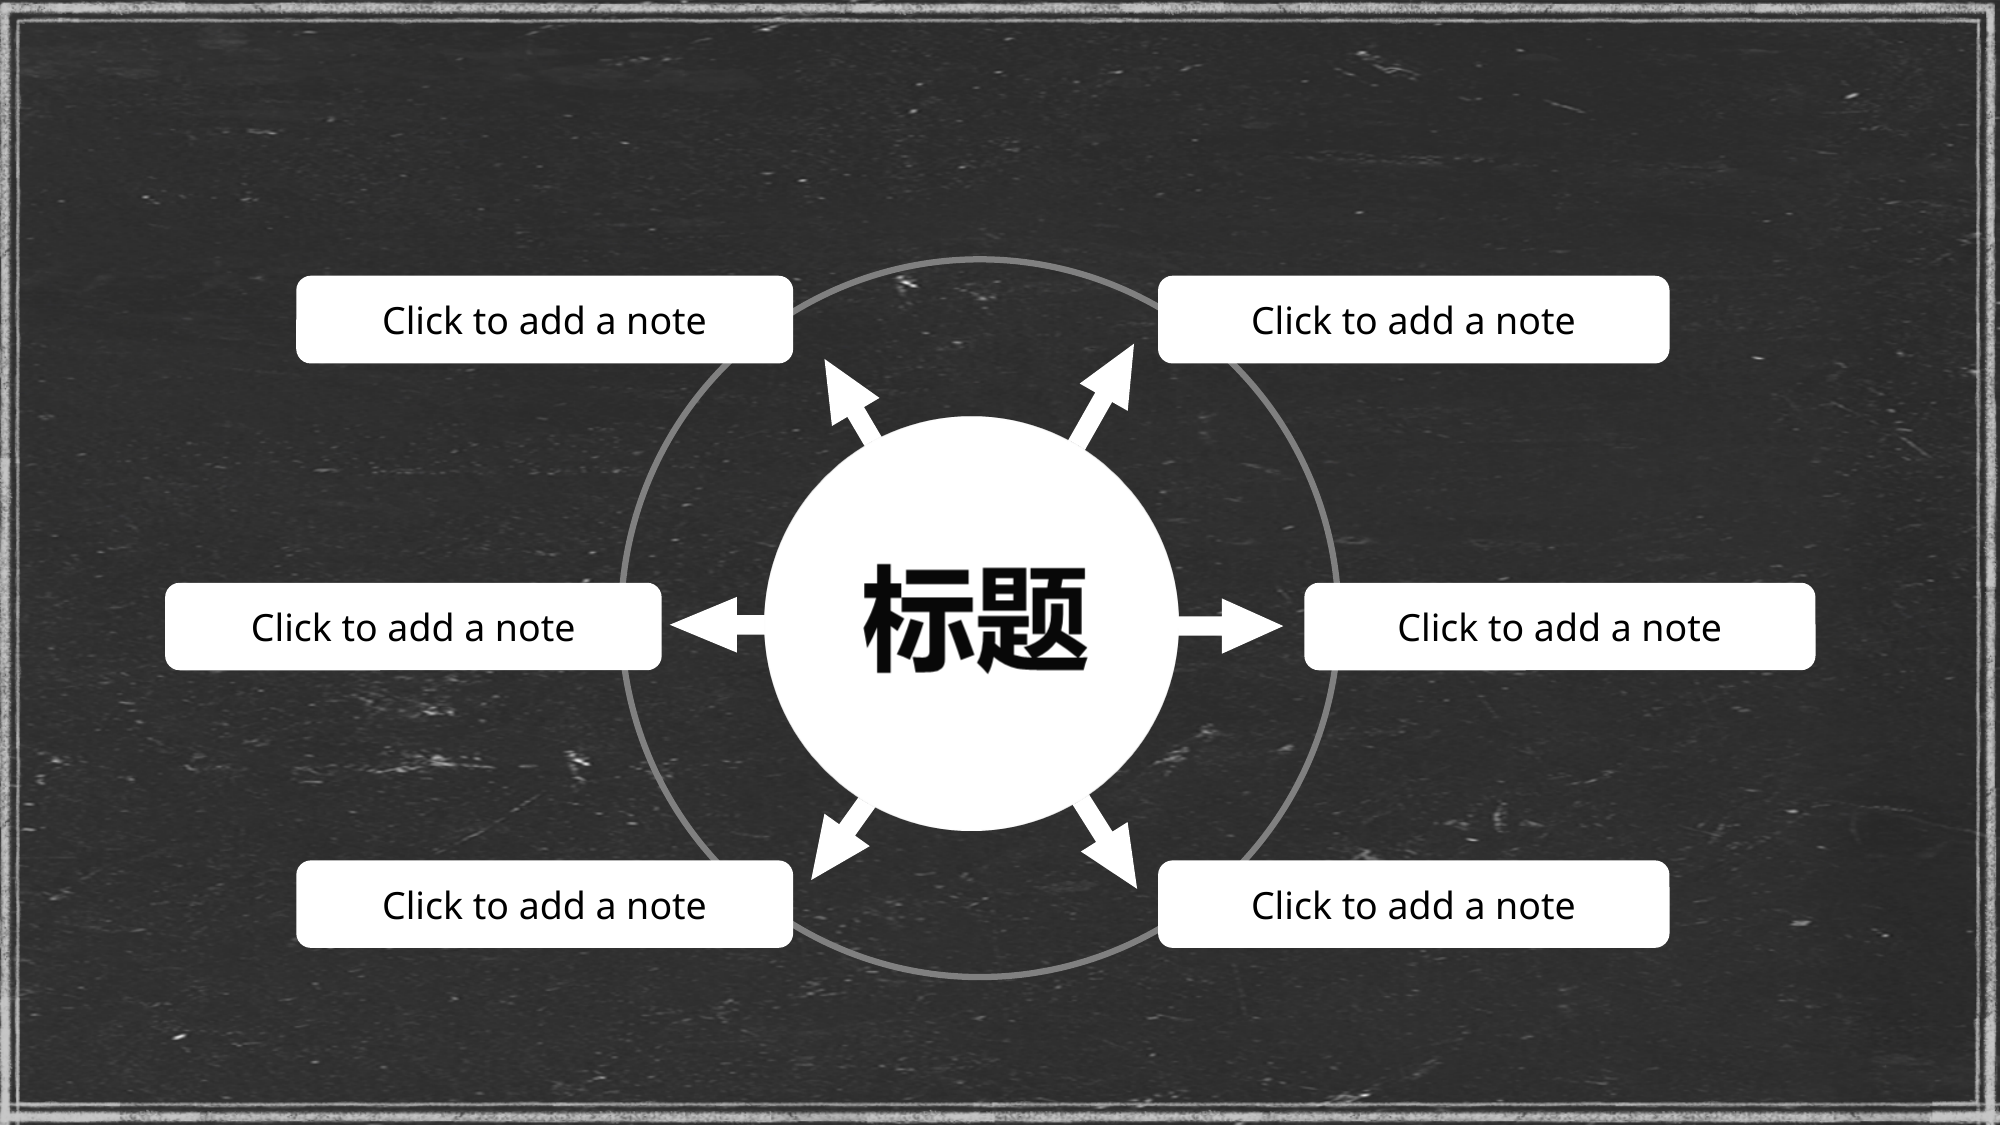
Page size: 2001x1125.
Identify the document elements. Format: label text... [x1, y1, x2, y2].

text_box Click to add a note [1158, 860, 1670, 948]
text_box [622, 259, 1337, 978]
text_box Click to add a note [165, 582, 662, 671]
picture [0, 0, 2000, 1125]
text_box Click to add a note [1304, 582, 1816, 671]
text_box Click to add a note [1158, 275, 1670, 364]
text_box Click to add a note [296, 275, 794, 364]
text_box Click to add a note [296, 860, 794, 948]
